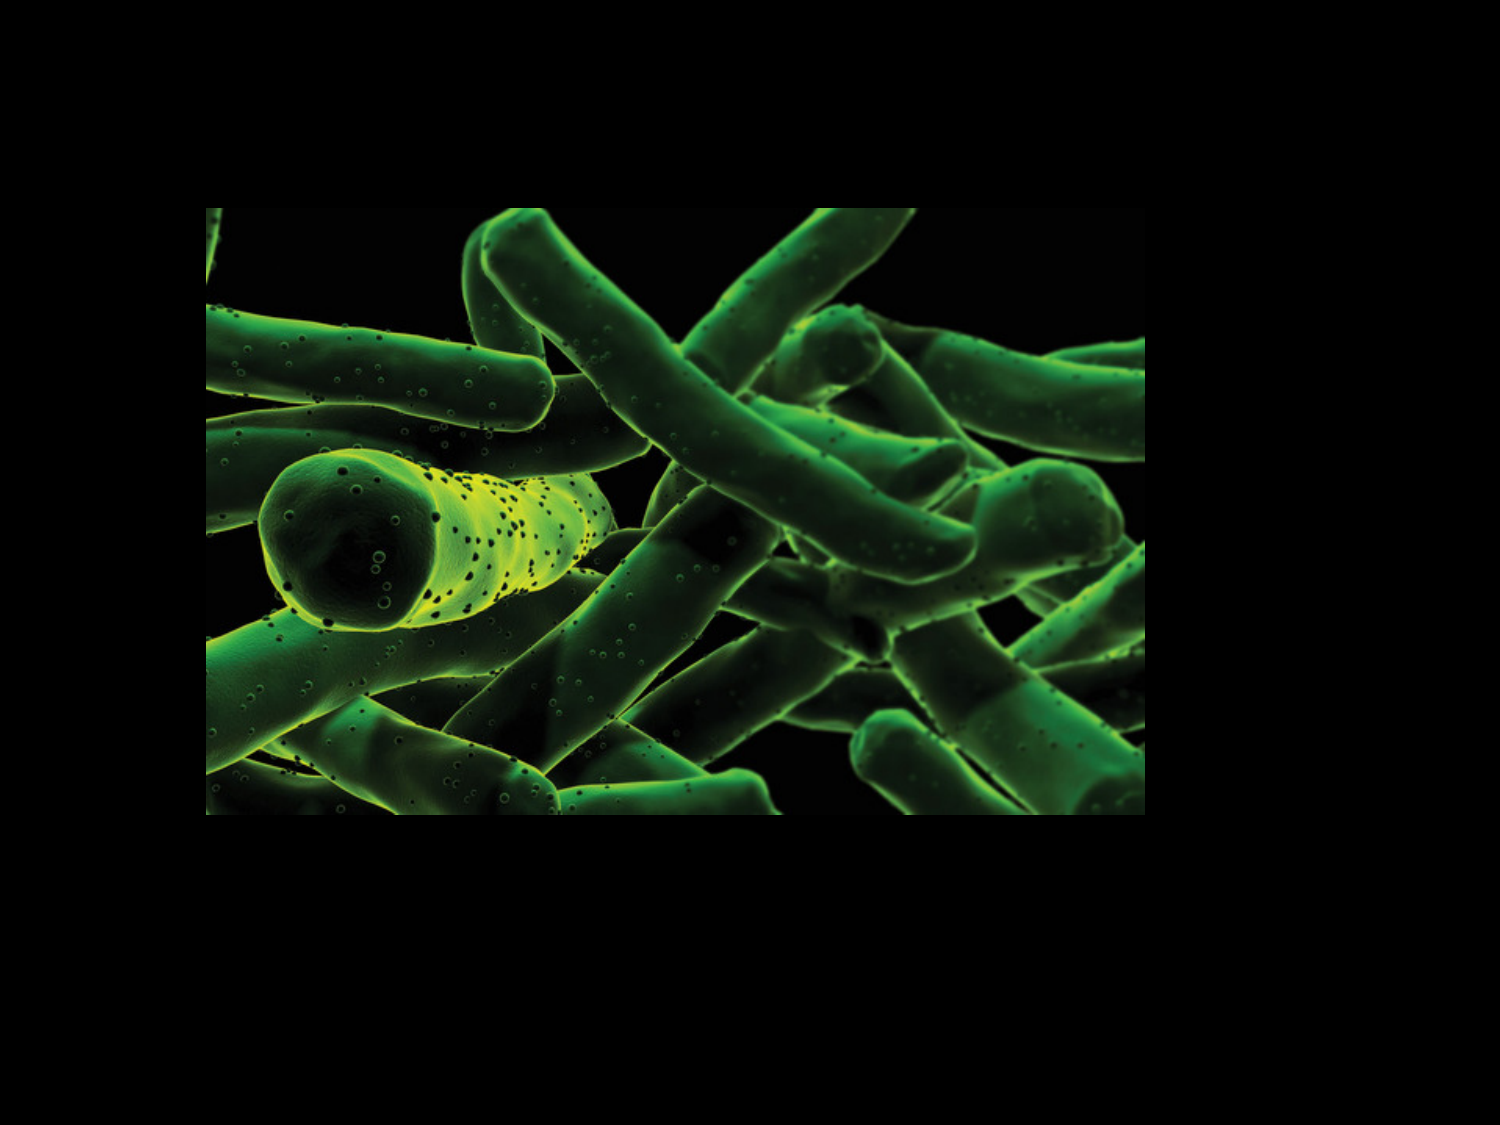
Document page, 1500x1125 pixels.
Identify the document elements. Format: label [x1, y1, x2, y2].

picture [206, 207, 1145, 815]
